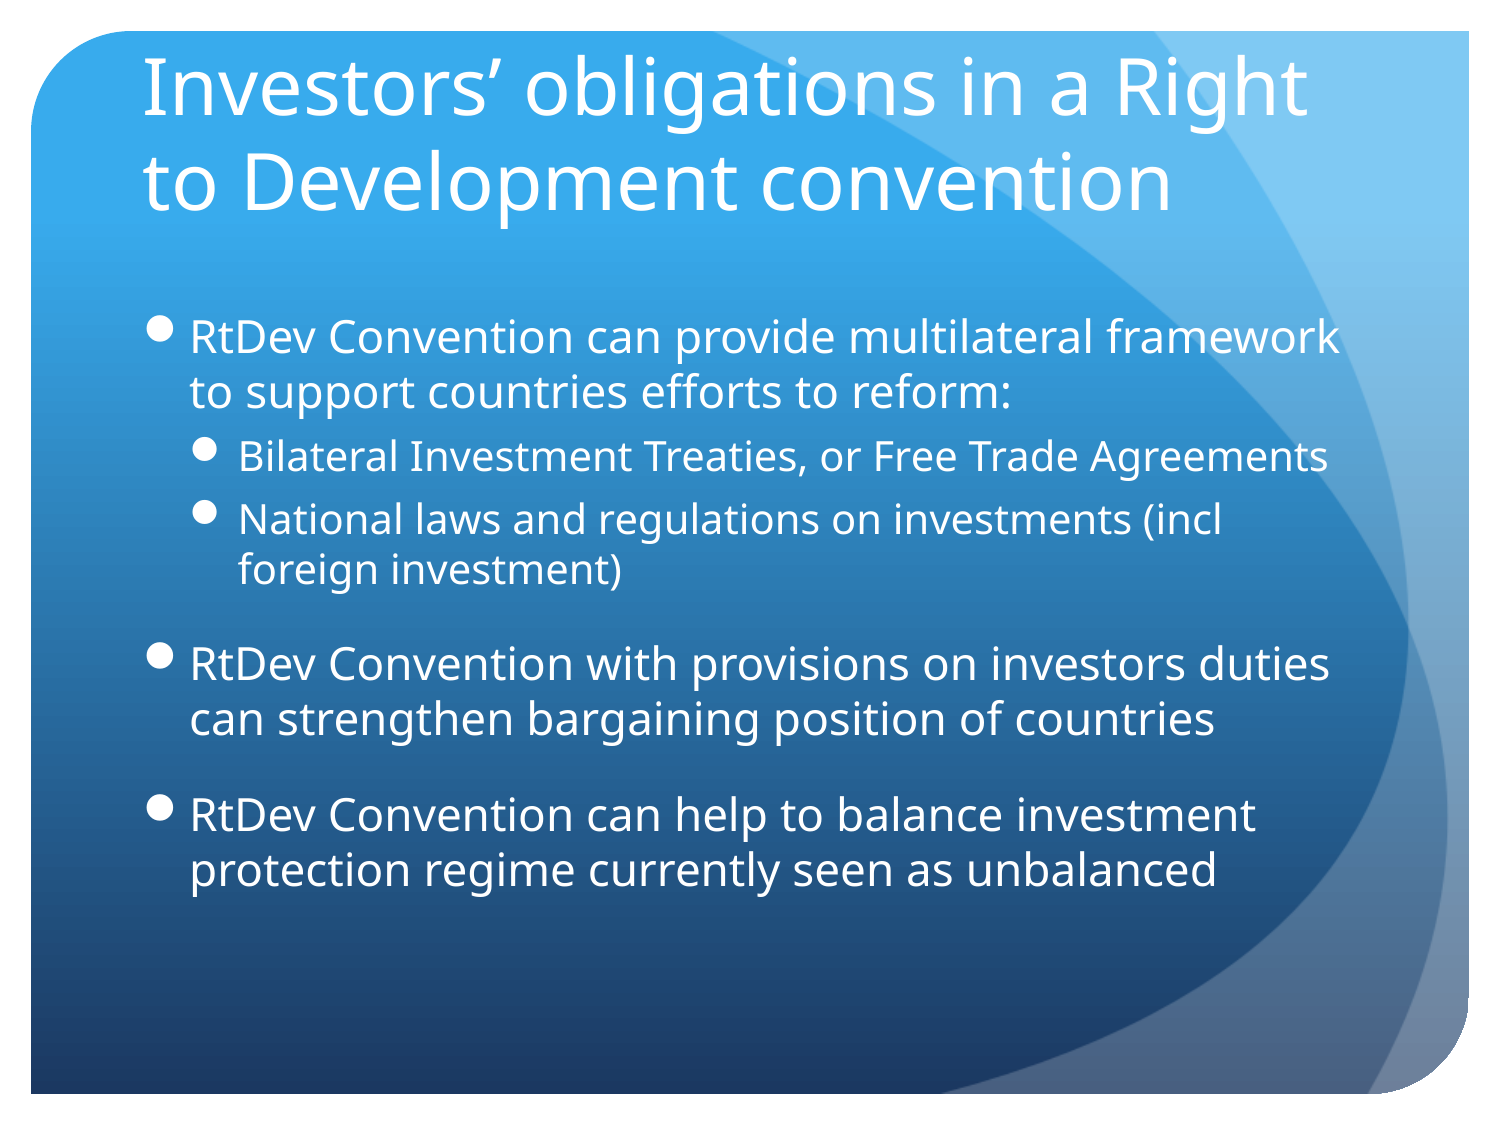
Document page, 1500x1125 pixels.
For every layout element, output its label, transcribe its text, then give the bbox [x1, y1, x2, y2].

list RtDev Convention can provide multilateral framework to support countries efforts to reform: Bilateral Investment Treaties, or Free Trade Agreements National laws and regulations on investments (incl foreign investment) RtDev Convention with provisions on investors duties can strengthen bargaining position of countries RtDev Convention can help to balance investment protection regime currently seen as unbalanced [127, 299, 1372, 991]
title Investors’ obligations in a Right to Development convention [127, 62, 1372, 234]
picture [24, 30, 1473, 1094]
